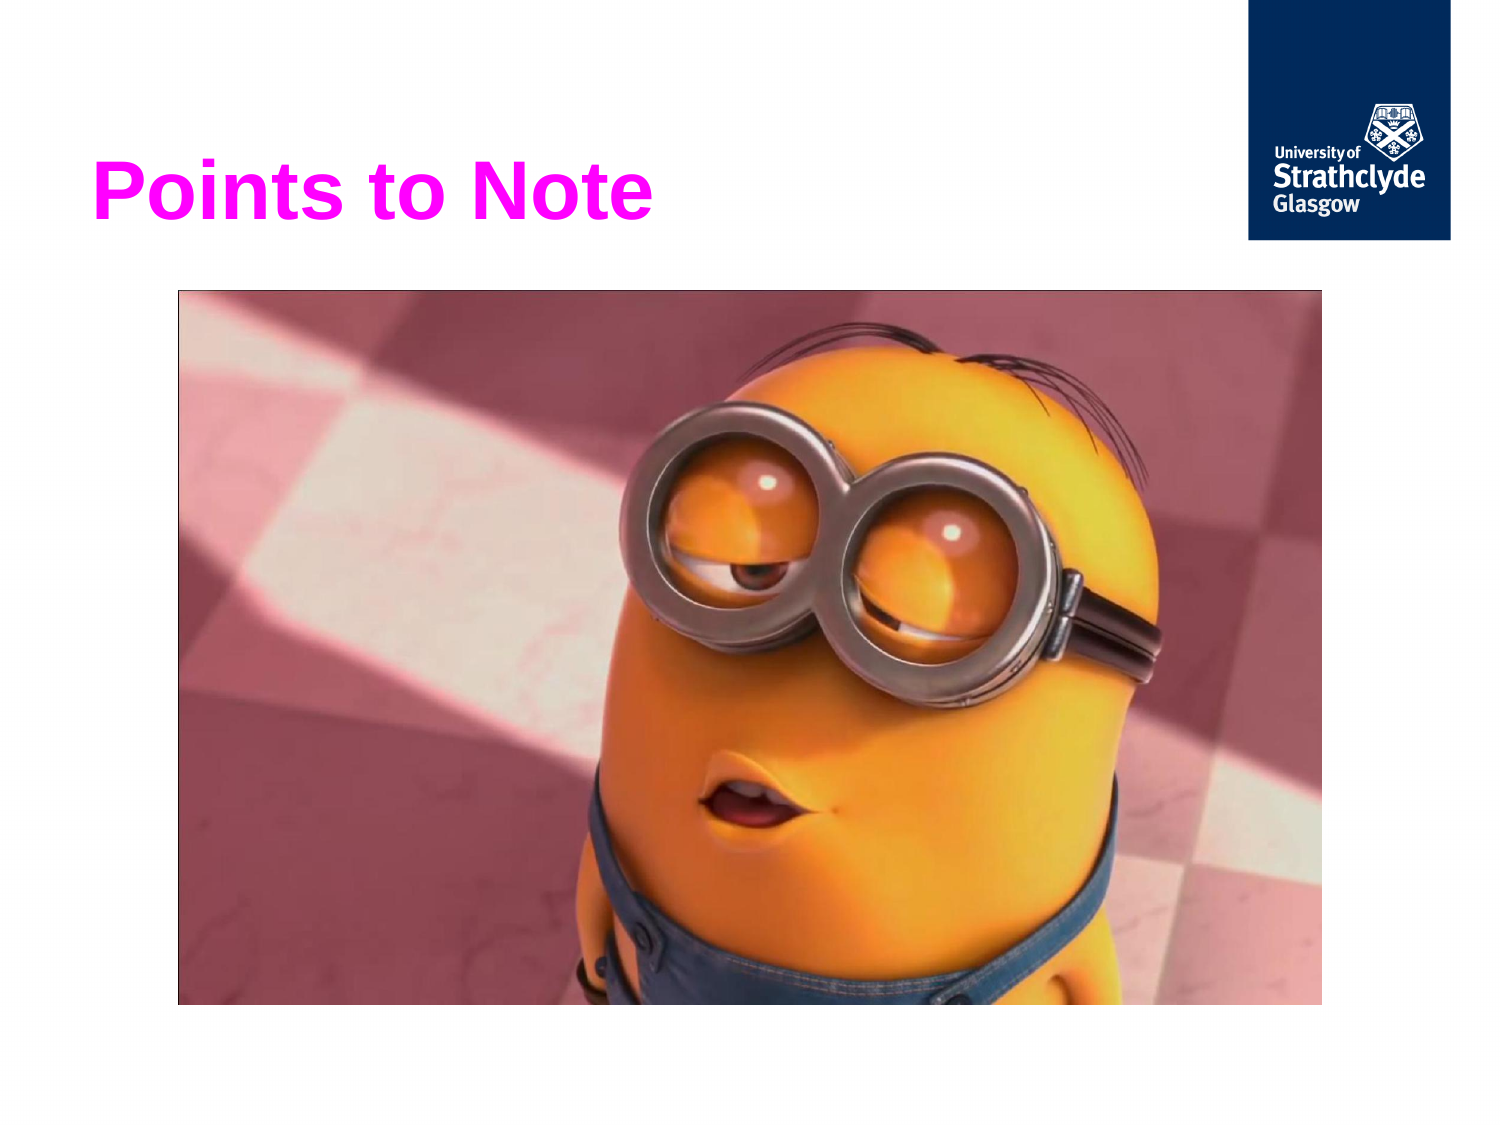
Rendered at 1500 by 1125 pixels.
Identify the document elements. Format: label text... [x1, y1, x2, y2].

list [178, 290, 1322, 1006]
picture [0, 0, 1500, 1125]
title Points to Note [76, 0, 1424, 244]
